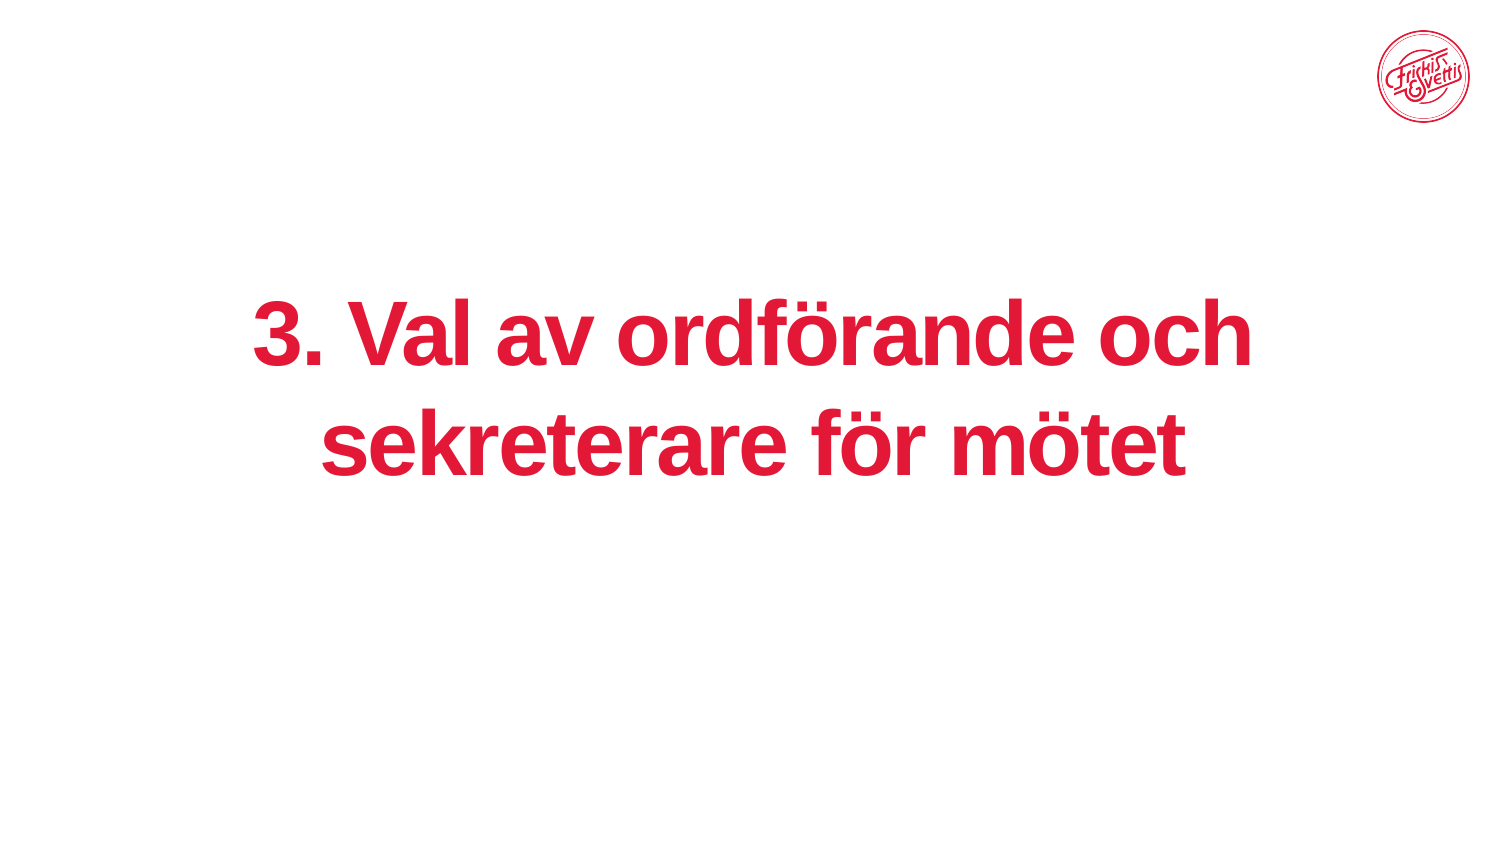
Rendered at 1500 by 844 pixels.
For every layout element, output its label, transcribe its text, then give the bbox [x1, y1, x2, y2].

picture [1377, 30, 1470, 123]
title 3. Val av ordförande och sekreterare för mötet [176, 336, 1331, 432]
